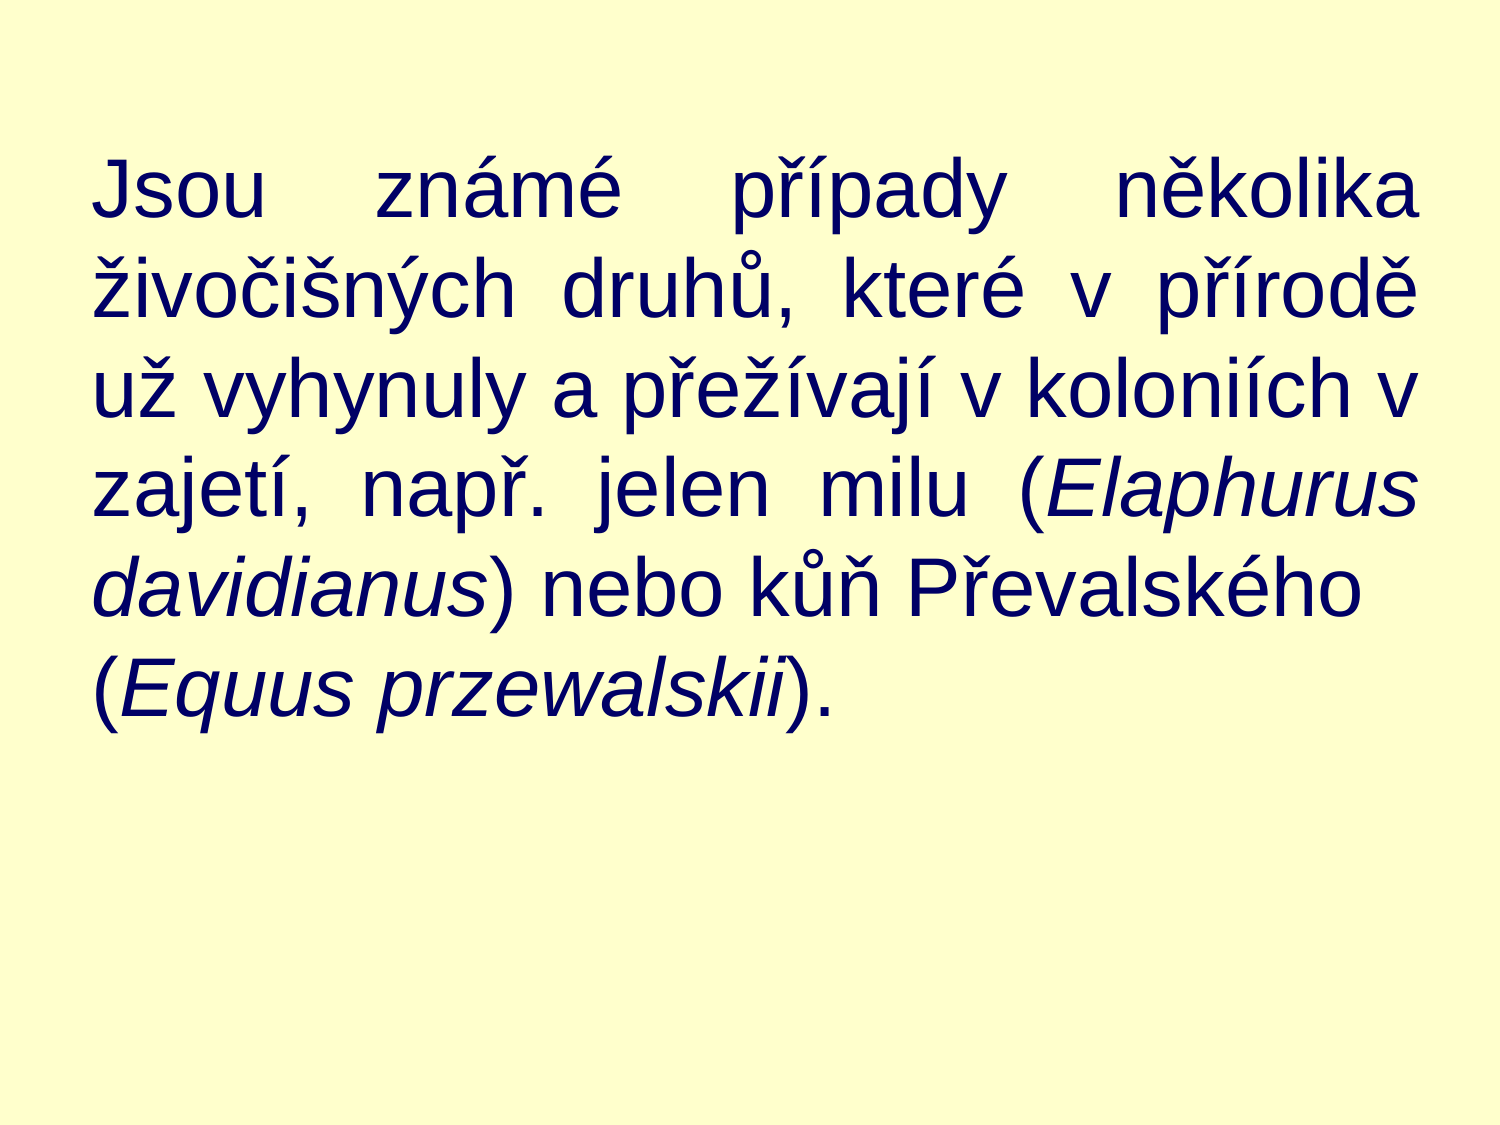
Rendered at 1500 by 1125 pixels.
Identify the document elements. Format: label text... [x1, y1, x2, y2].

text_box Jsou známé případy několika živočišných druhů, které v přírodě už vyhynuly a přežívají v koloniích v zajetí, např. jelen milu (Elaphurus davidianus) nebo kůň Převalského (Equus przewalskii). [76, 66, 1436, 741]
